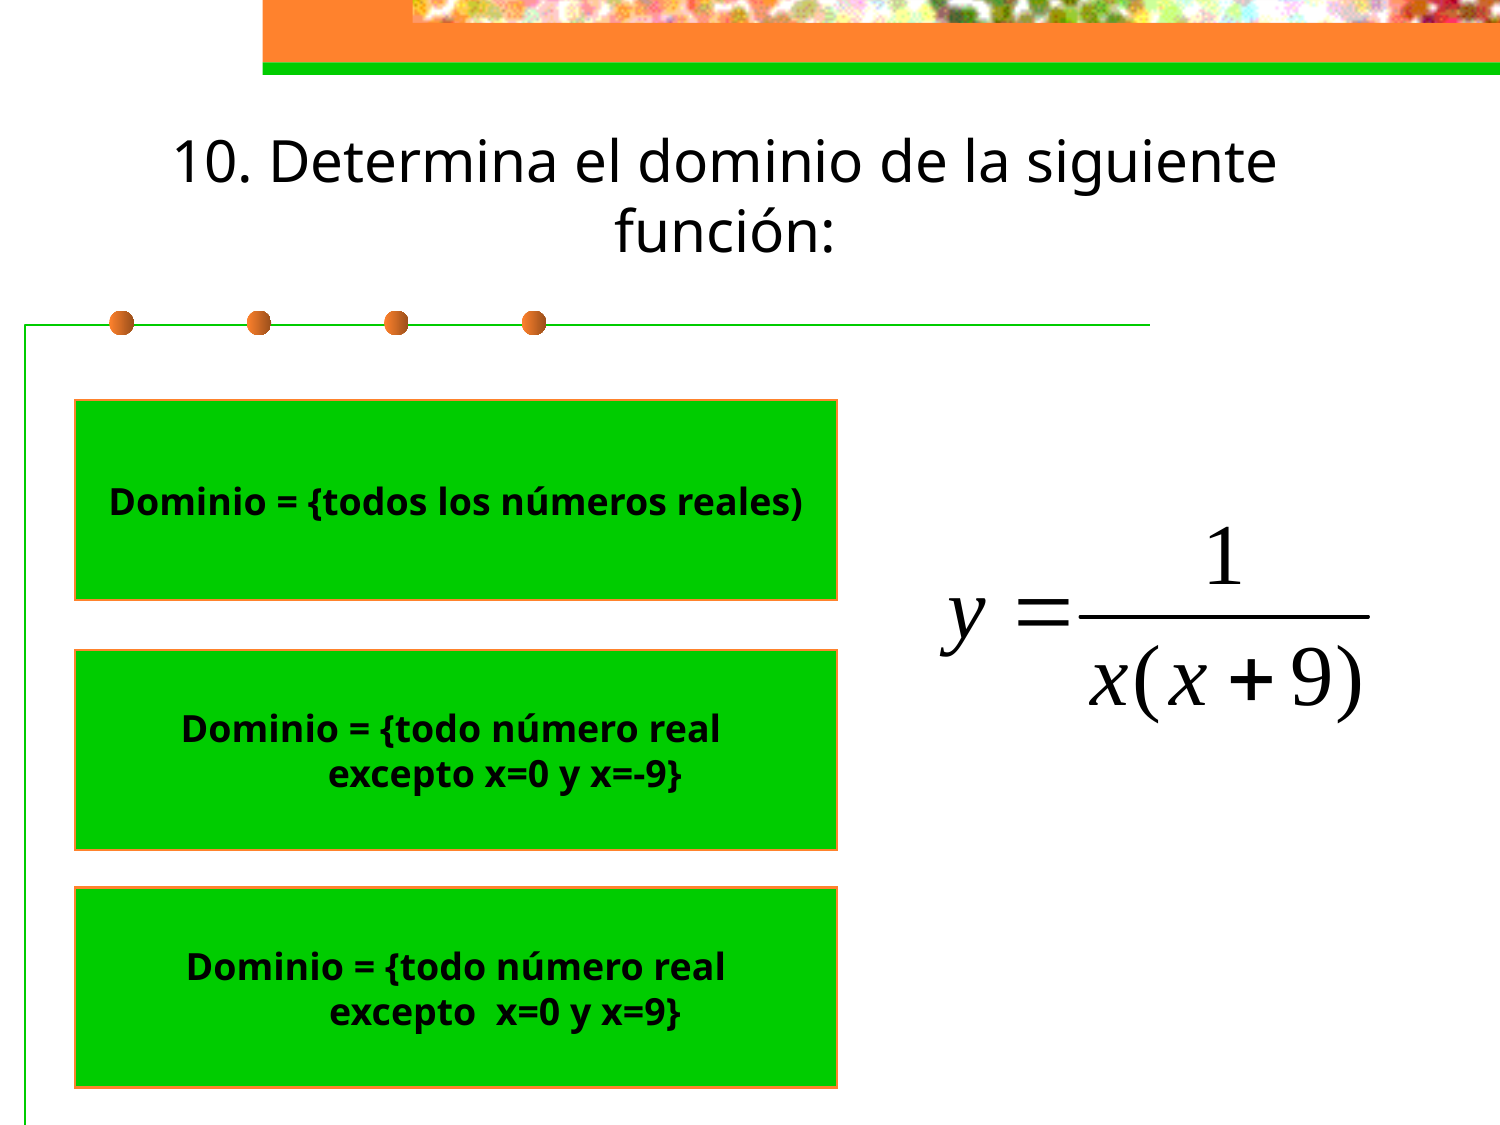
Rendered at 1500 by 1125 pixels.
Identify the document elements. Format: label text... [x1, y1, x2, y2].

text_box Dominio = {todo número real excepto x=0 y x=-9} [74, 650, 838, 851]
text_box Dominio = {todo número real excepto x=0 y x=9} [74, 887, 838, 1088]
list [924, 500, 1388, 740]
text_box Dominio = {todos los números reales) [74, 399, 838, 601]
picture [412, 0, 1500, 23]
title 10. Determina el dominio de la siguiente función: [87, 99, 1363, 288]
